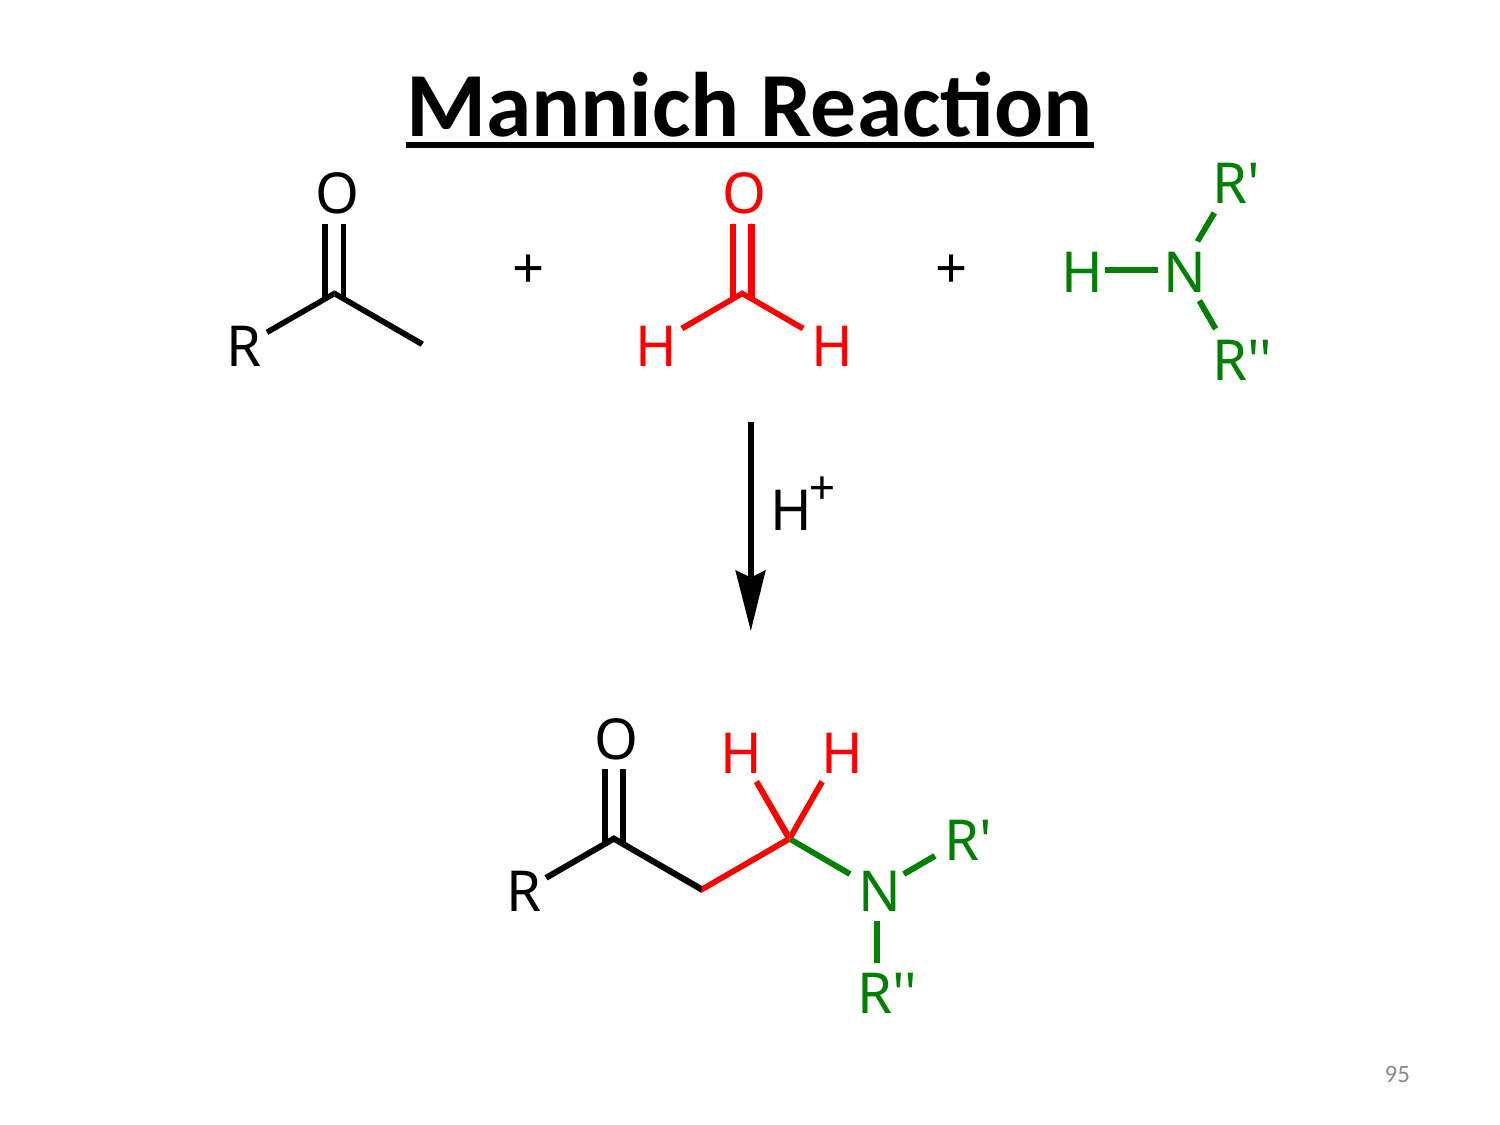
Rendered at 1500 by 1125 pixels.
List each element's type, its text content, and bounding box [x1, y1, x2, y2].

title Mannich Reaction [75, 5, 1425, 193]
slide_number 95 [1074, 1042, 1425, 1103]
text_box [224, 154, 1276, 387]
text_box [504, 408, 996, 1020]
